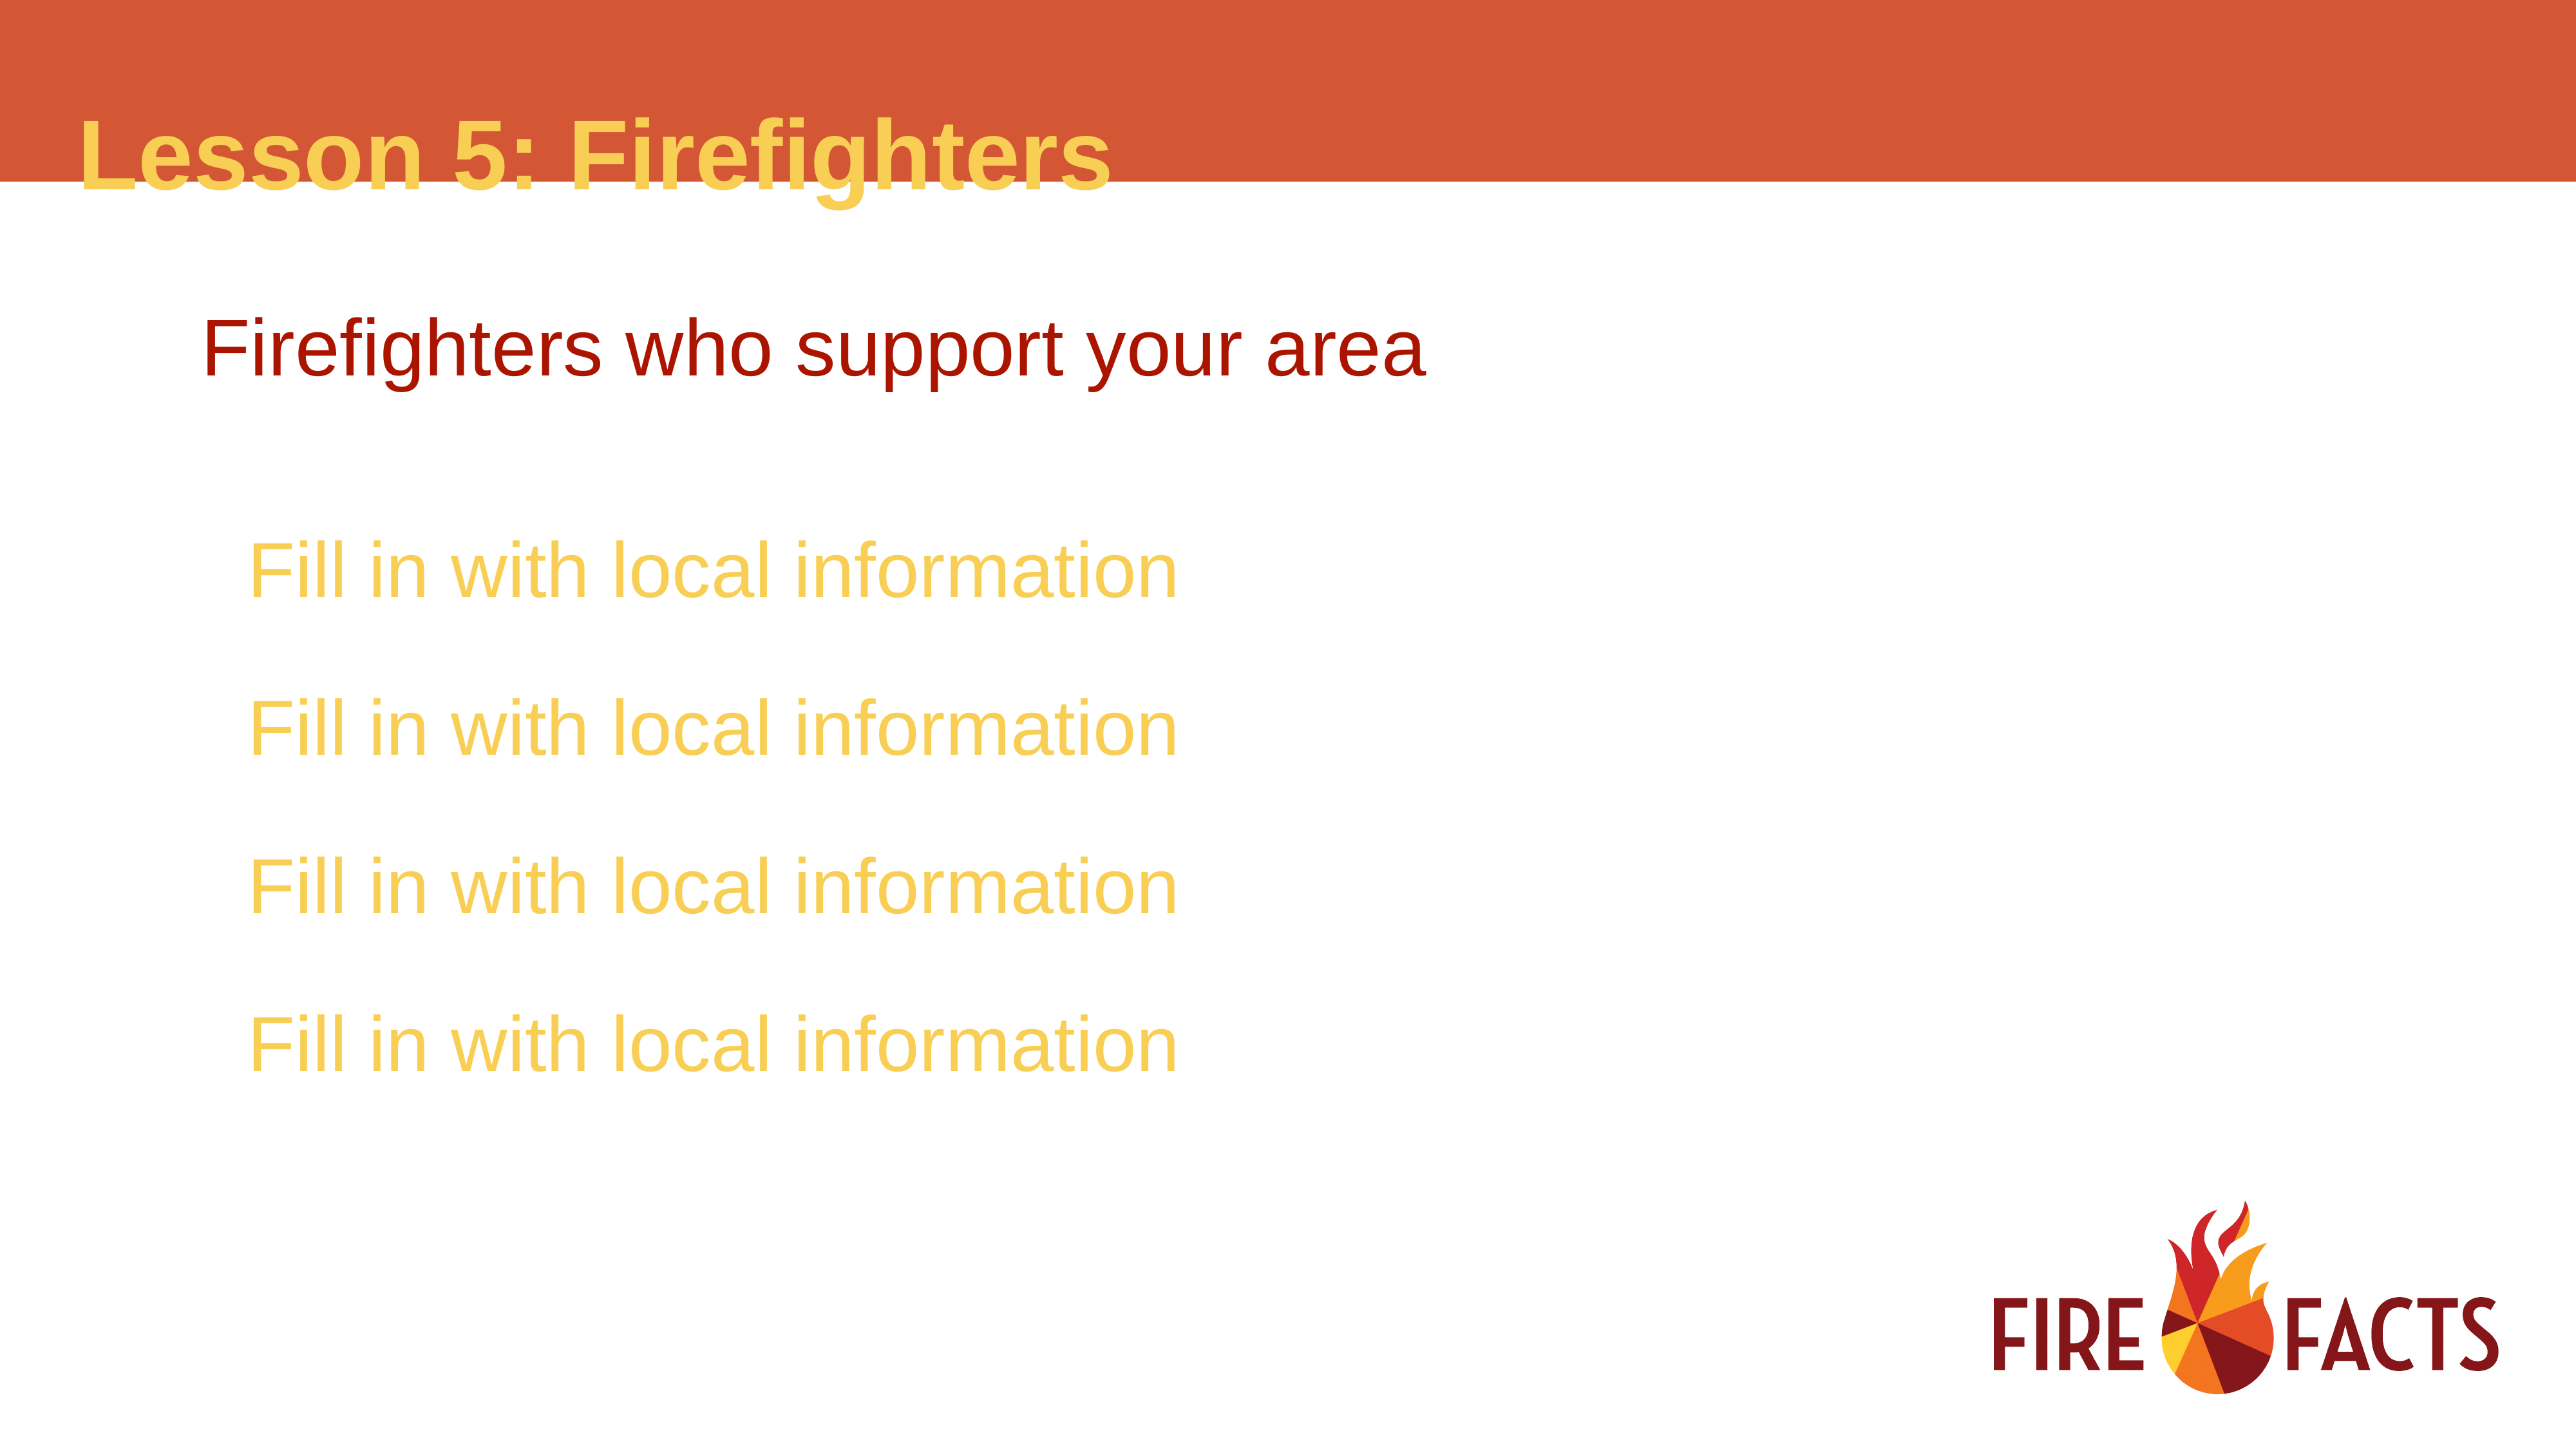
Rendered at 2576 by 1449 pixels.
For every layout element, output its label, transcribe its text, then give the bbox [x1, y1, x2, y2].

list Fill in with local information Fill in with local information Fill in with local information Fill in with local information [218, 428, 1448, 1179]
picture [1982, 1186, 2508, 1408]
text_box Firefighters who support your area [196, 290, 1434, 397]
